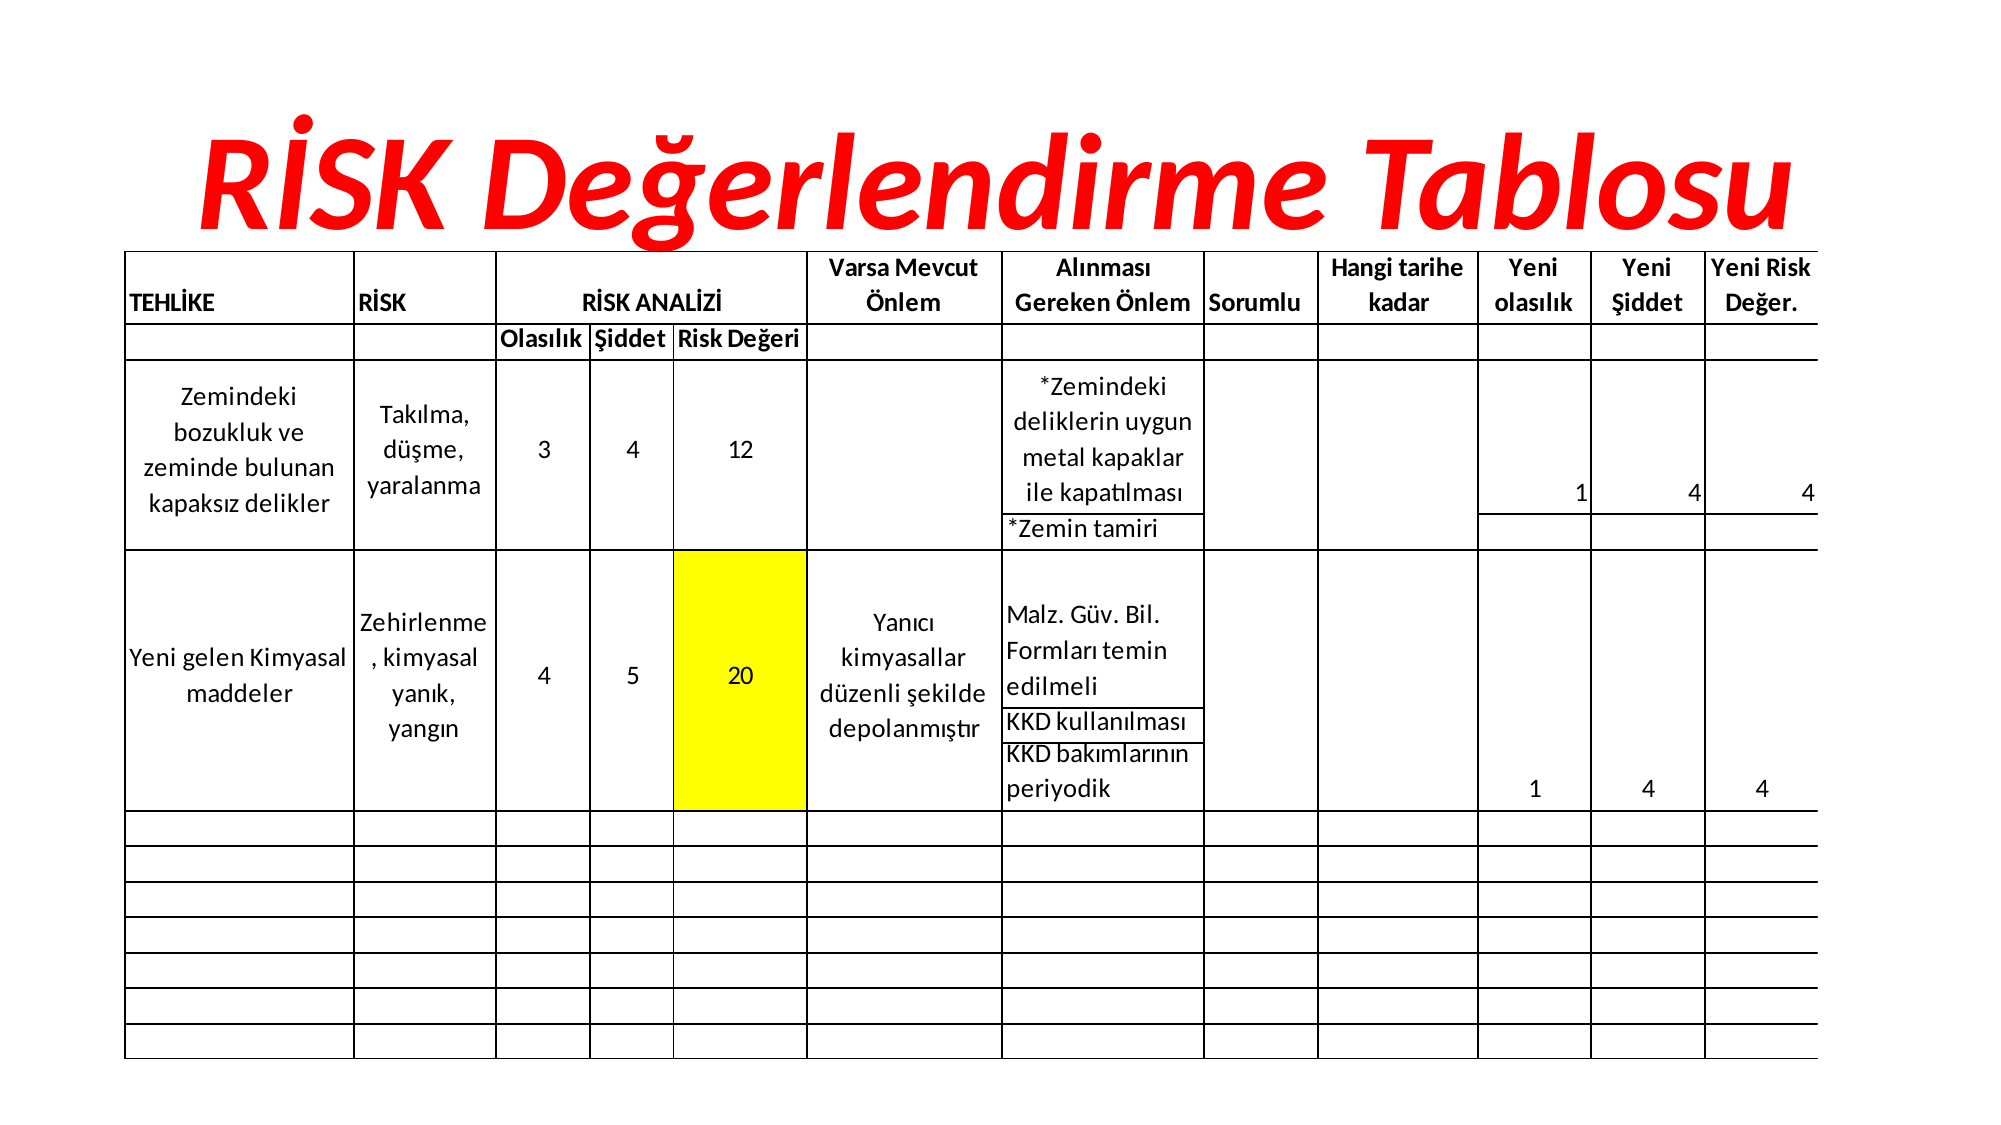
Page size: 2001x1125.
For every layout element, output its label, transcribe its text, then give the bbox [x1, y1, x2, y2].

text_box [123, 250, 1820, 1061]
text_box RİSK Değerlendirme Tablosu [181, 2, 1812, 250]
